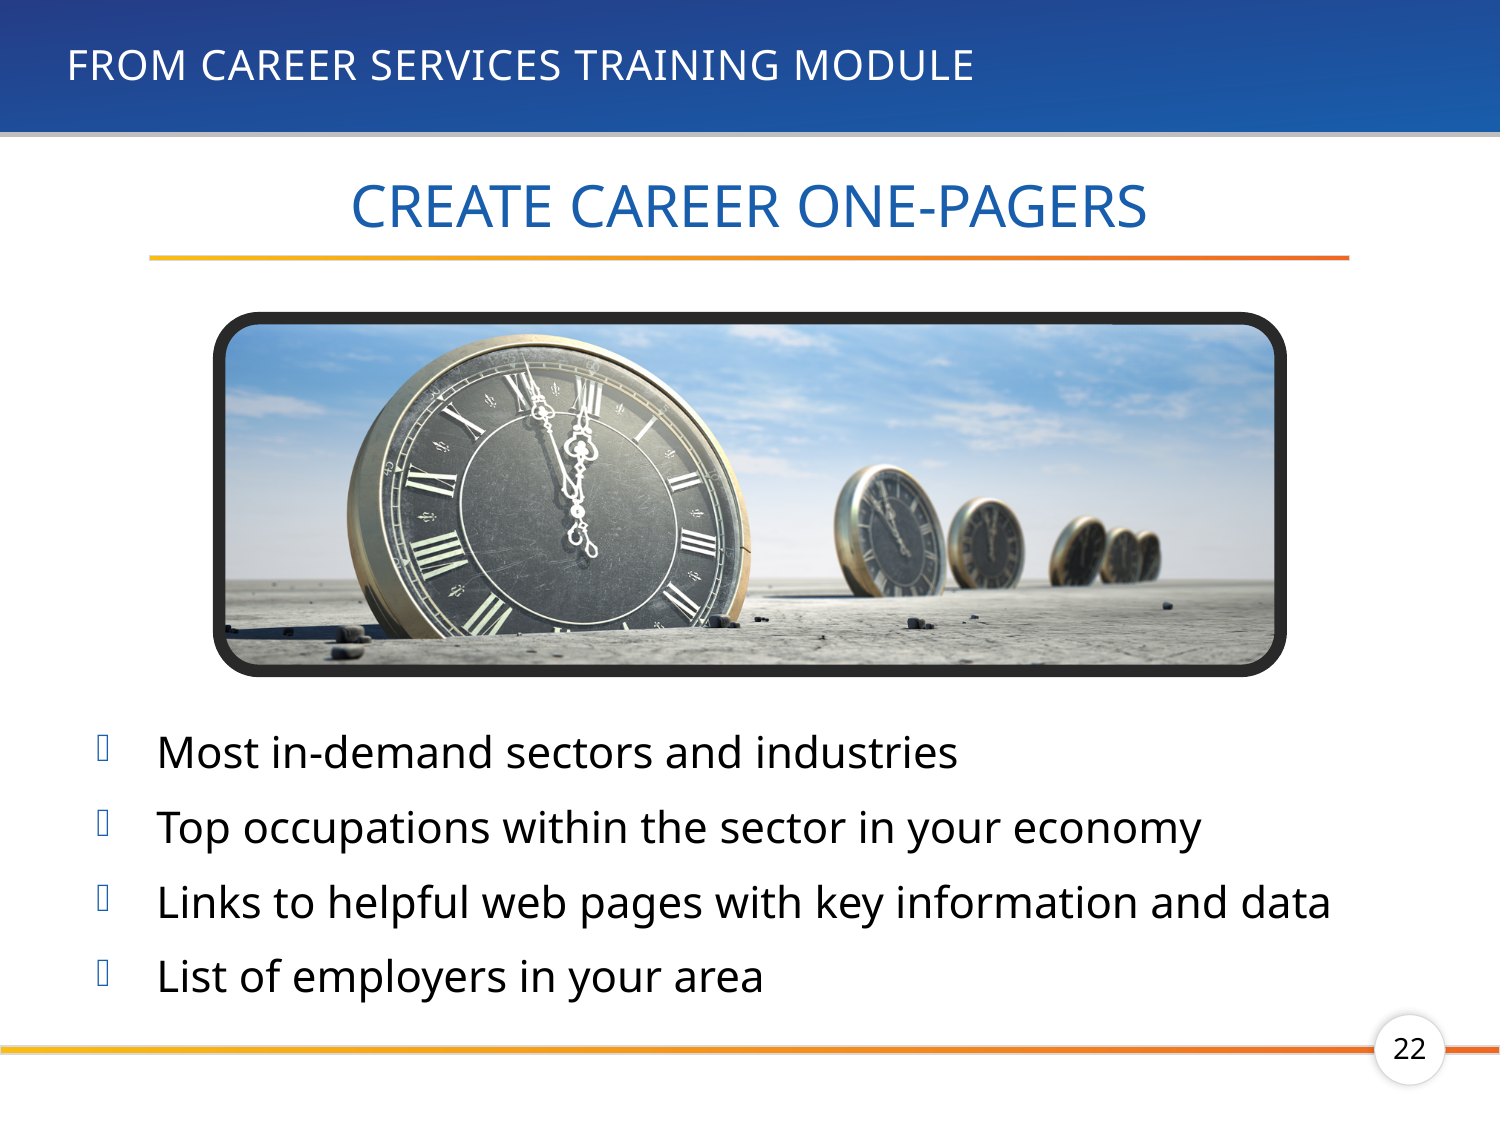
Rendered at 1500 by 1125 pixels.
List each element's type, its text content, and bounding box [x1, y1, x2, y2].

list Create Career One-Pagers Most in-demand sectors and industries Top occupations within the sector in your economy Links to helpful web pages with key information and data List of employers in your area [51, 167, 1449, 1071]
title From Career Services Training Module [51, 17, 1449, 118]
picture [219, 318, 1281, 671]
